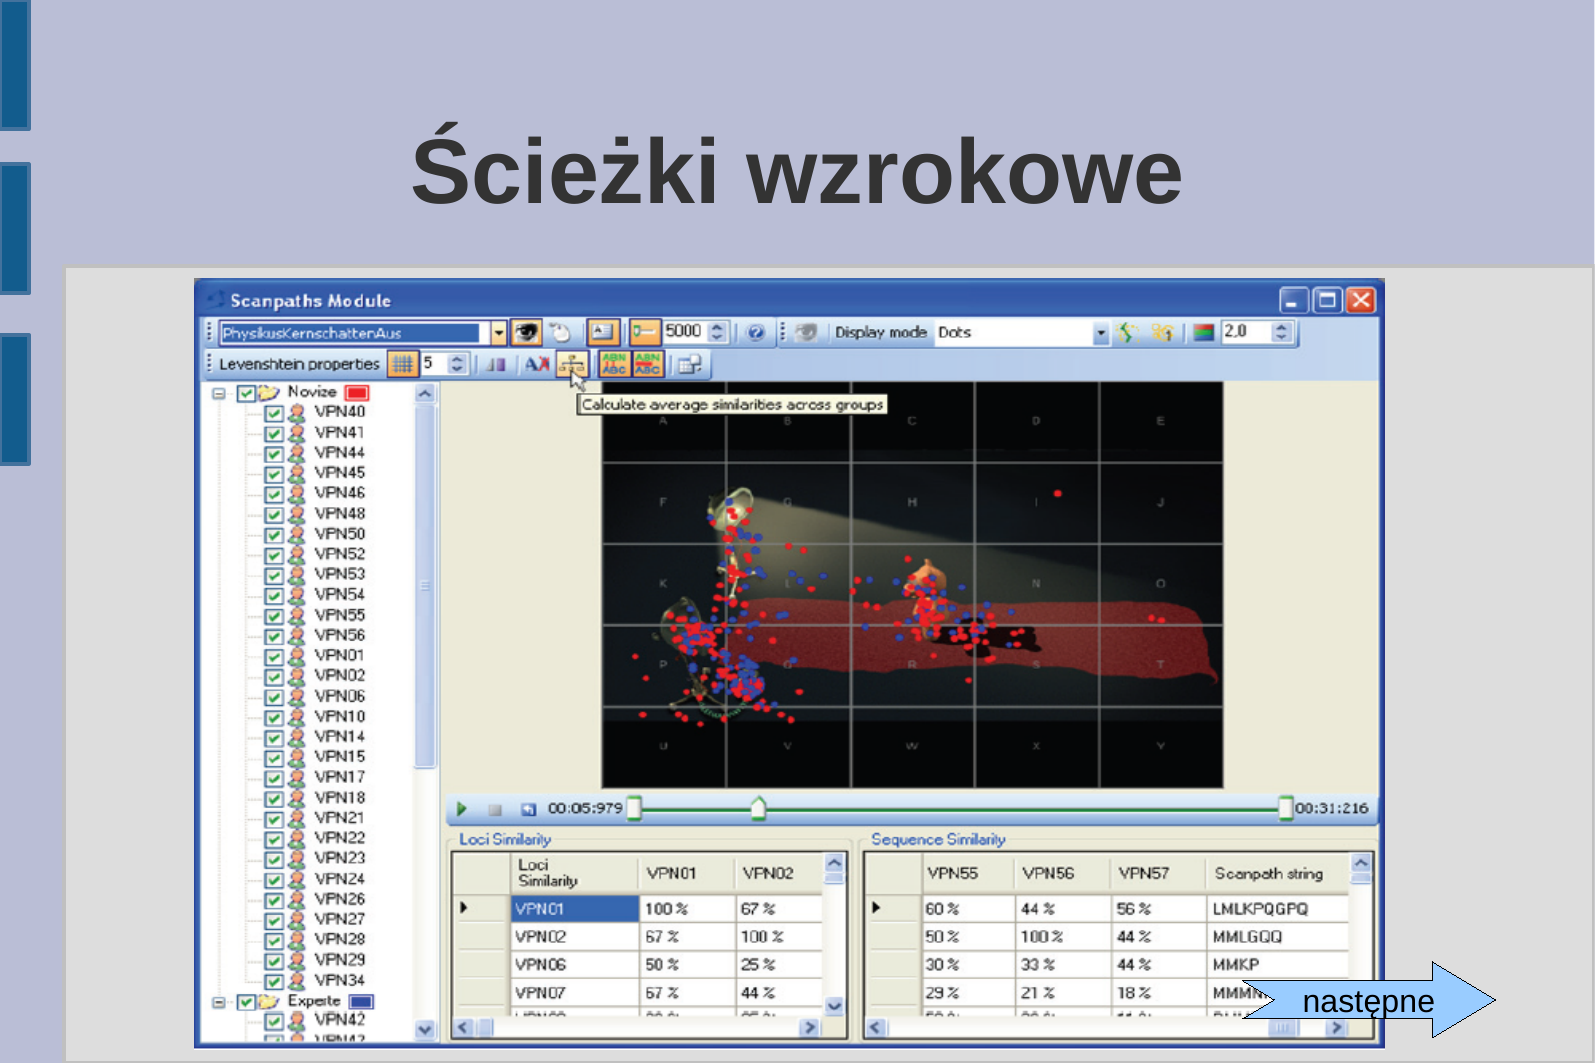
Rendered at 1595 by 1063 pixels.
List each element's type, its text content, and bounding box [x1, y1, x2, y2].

text_box następne [1385, 961, 1496, 1038]
title Ścieżki wzrokowe [117, 78, 1479, 256]
picture [194, 278, 1385, 1050]
